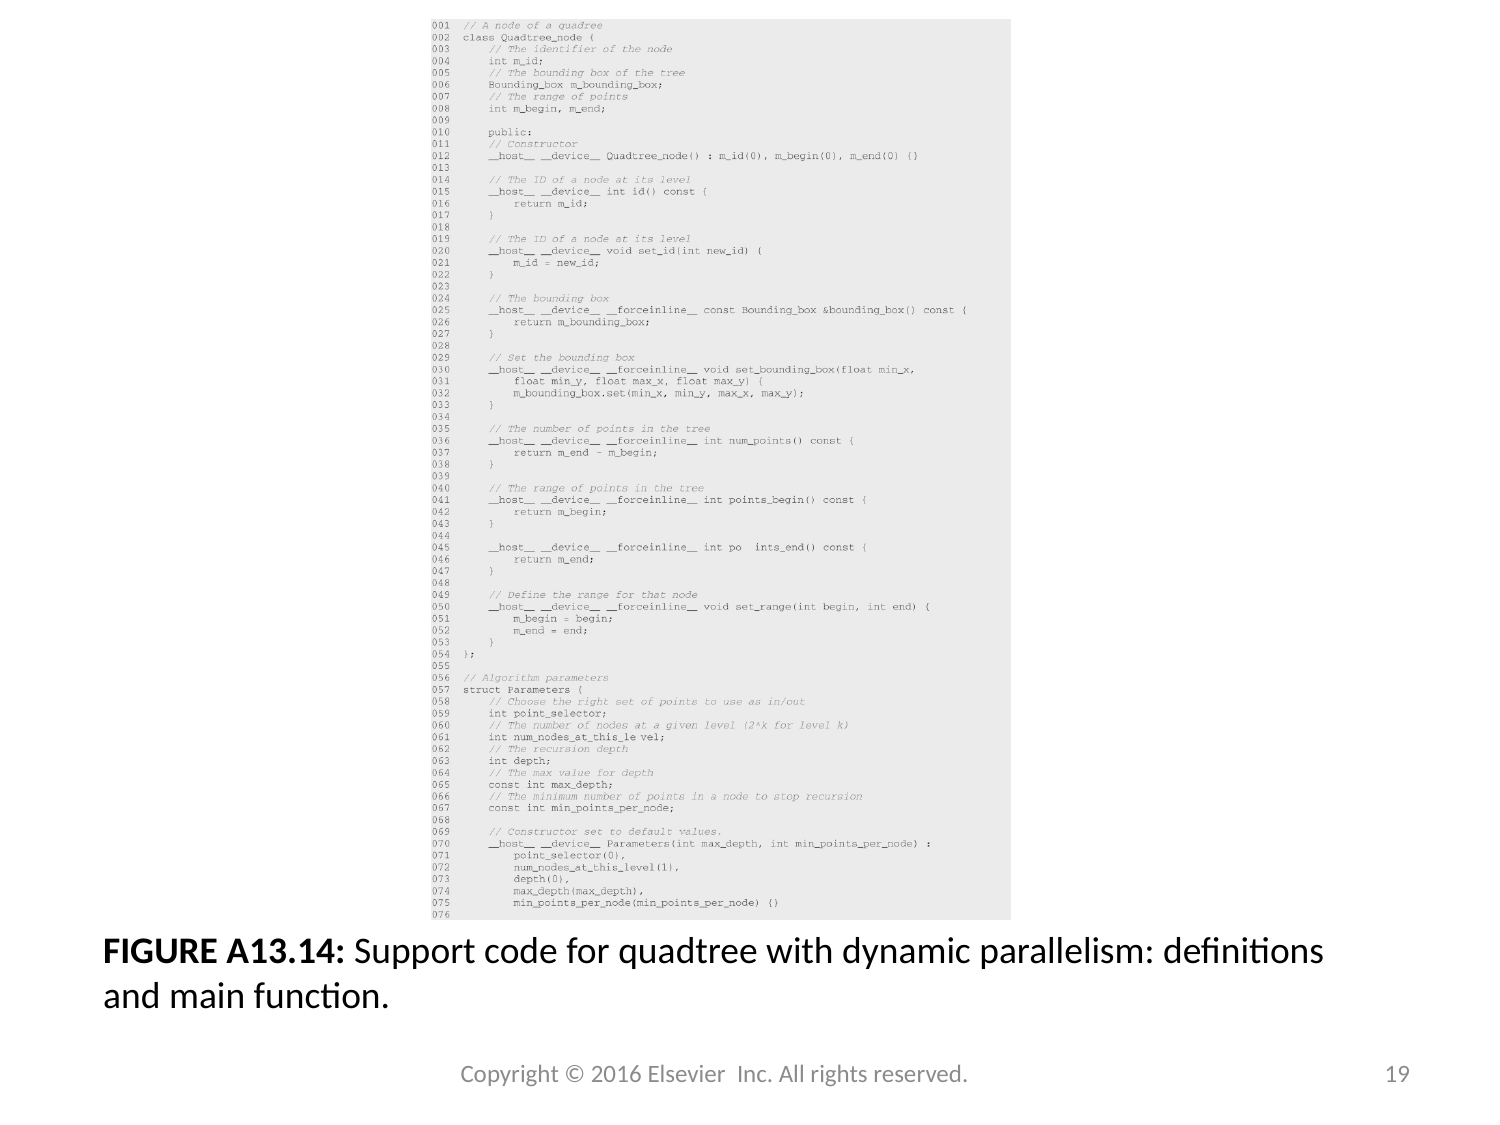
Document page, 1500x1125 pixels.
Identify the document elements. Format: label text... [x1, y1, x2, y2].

footer Copyright © 2016 Elsevier Inc. All rights reserved. [442, 1042, 988, 1103]
picture [430, 18, 1011, 920]
slide_number 19 [1074, 1042, 1425, 1103]
text_box FIGURE A13.14: Support code for quadtree with dynamic parallelism: definitions and main function. [88, 919, 1376, 1024]
